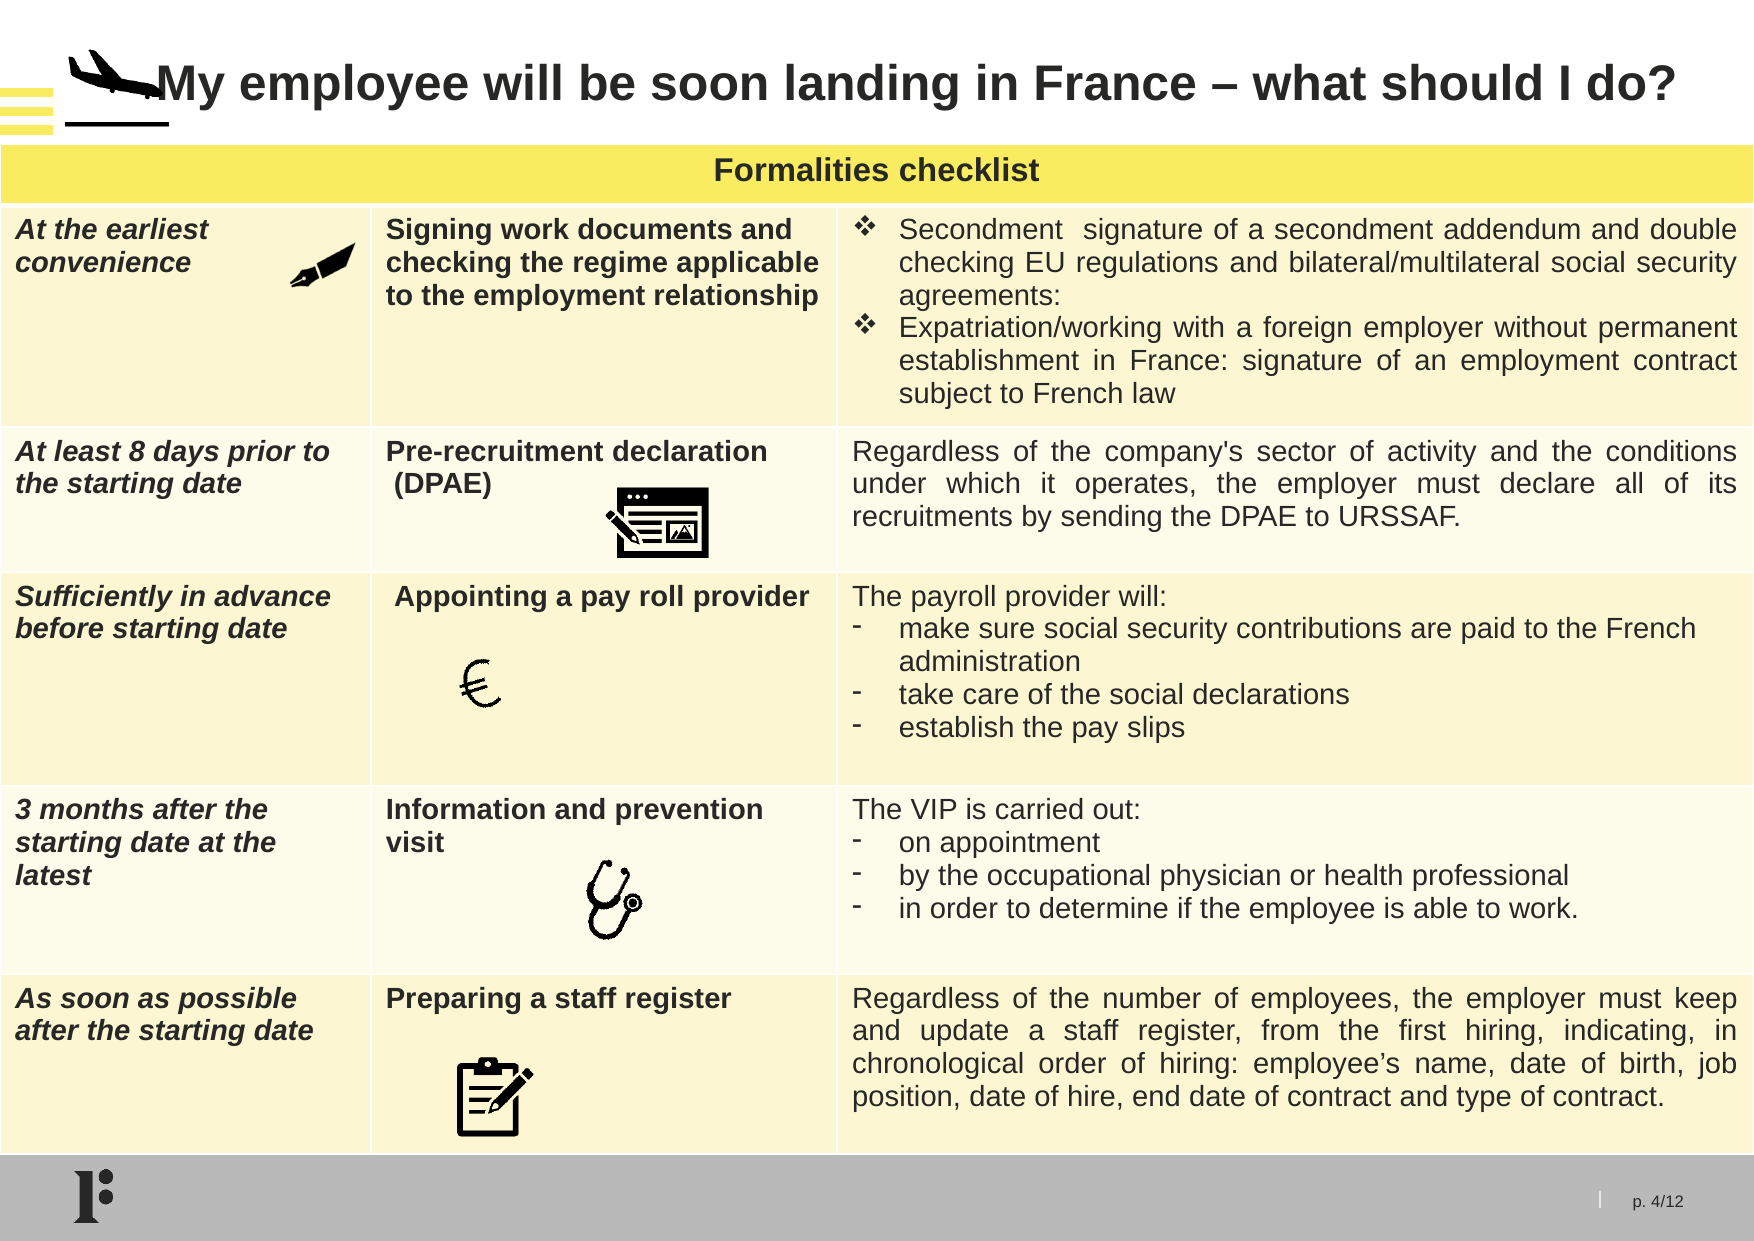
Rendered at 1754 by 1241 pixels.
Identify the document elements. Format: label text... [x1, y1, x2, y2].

picture [603, 468, 713, 578]
table_cell Information and prevention visit [372, 787, 836, 973]
table_cell Sufficiently in advance before starting date [1, 573, 370, 785]
table_cell At the earliest convenience [1, 208, 370, 426]
table_cell Pre-recruitment declaration (DPAE) [372, 428, 836, 571]
title My employee will be soon landing in France – what should I do? [176, 57, 1732, 143]
table_cell Appointing a pay roll provider [372, 573, 836, 785]
picture [557, 848, 665, 956]
table_cell As soon as possible after the starting date [1, 975, 370, 1153]
table_cell The VIP is carried out: on appointment by the occupational physician or health professional in order to determine if the employee is able to work. [838, 787, 1753, 973]
table_cell Secondment signature of a secondment addendum and double checking EU regulations and bilateral/multilateral social security agreements: Expatriation/working with a foreign employer without permanent establishment in France: signature of an employment contract subject to French law [838, 208, 1753, 426]
picture [443, 1049, 538, 1144]
table_cell The payroll provider will: make sure social security contributions are paid to the French administration take care of the social declarations establish the pay slips [838, 573, 1753, 785]
picture [73, 1169, 113, 1223]
table_cell At least 8 days prior to the starting date [1, 428, 370, 571]
table_header Formalities checklist [1, 145, 1753, 203]
picture [440, 648, 515, 722]
slide_number p. 4 [1603, 1180, 1661, 1222]
table_cell Preparing a staff register [372, 975, 836, 1153]
table_cell Signing work documents and checking the regime applicable to the employment relationship [372, 208, 836, 426]
table_cell 3 months after the starting date at the latest [1, 787, 370, 973]
picture [281, 222, 362, 306]
table_cell Regardless of the number of employees, the employer must keep and update a staff register, from the first hiring, indicating, in chronological order of hiring: employee’s name, date of birth, job position, date of hire, end date of contract and type of contract. [838, 975, 1753, 1153]
picture [57, 32, 176, 151]
table_cell Regardless of the company's sector of activity and the conditions under which it operates, the employer must declare all of its recruitments by sending the DPAE to URSSAF. [838, 428, 1753, 571]
